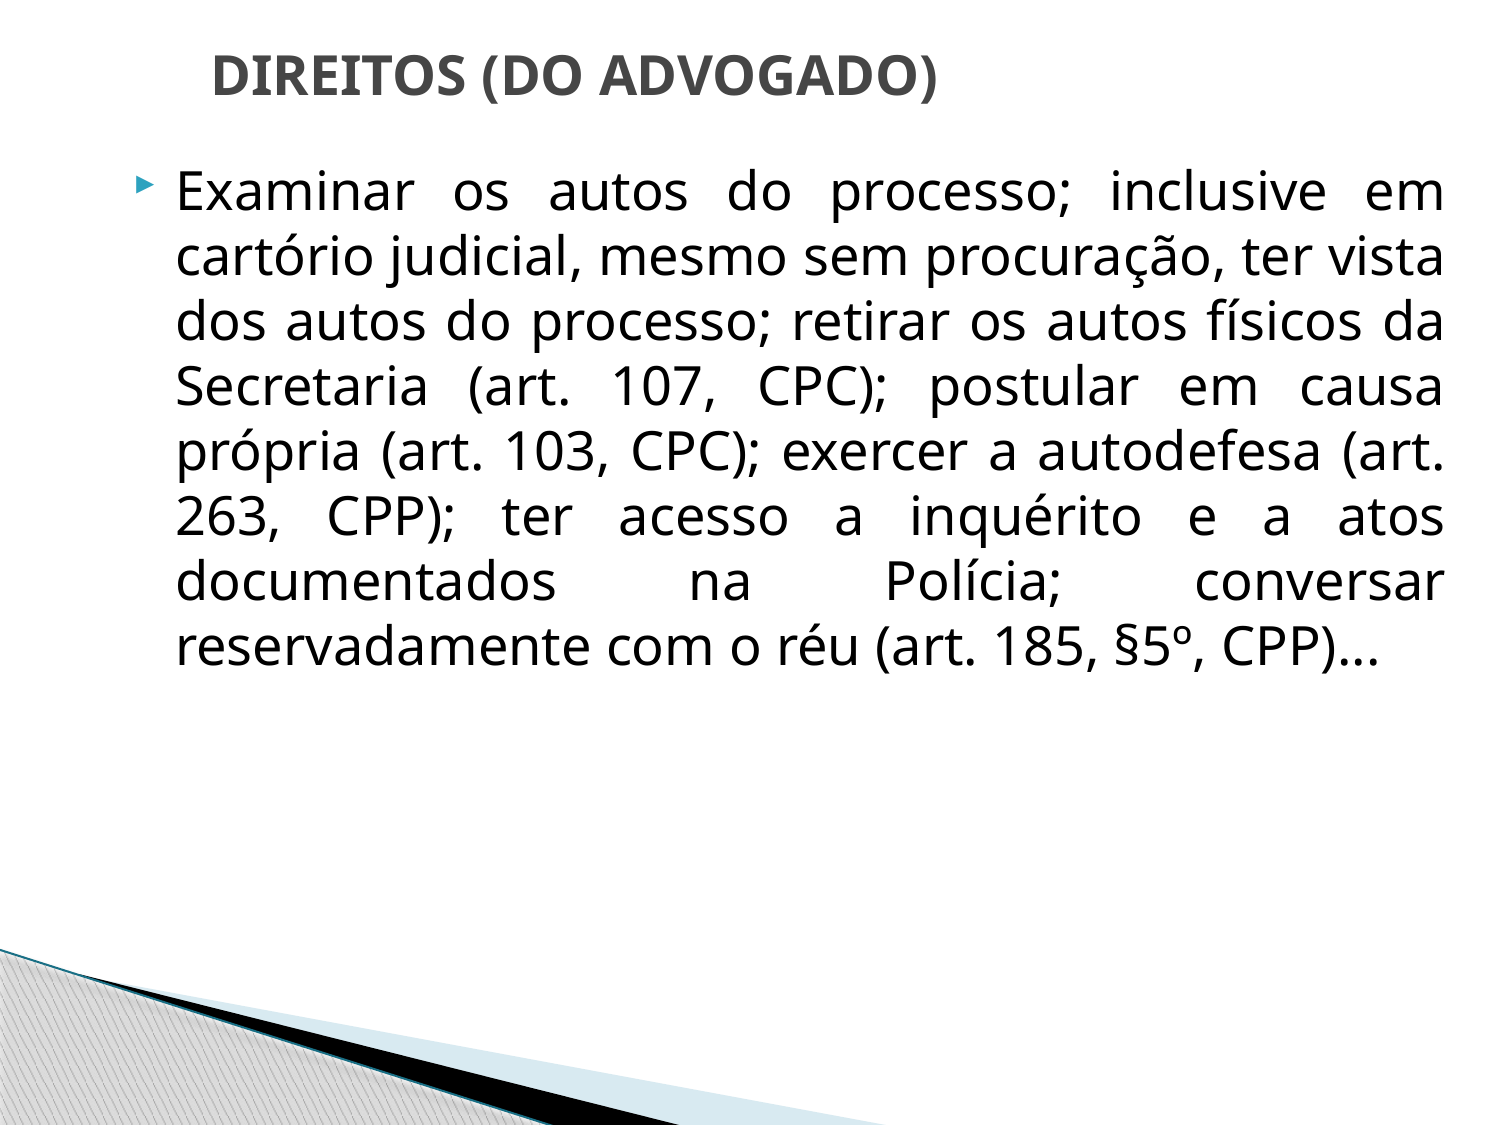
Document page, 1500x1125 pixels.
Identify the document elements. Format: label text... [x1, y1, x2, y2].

title DIREITOS (DO ADVOGADO) [195, 32, 1388, 114]
list Examinar os autos do processo; inclusive em cartório judicial, mesmo sem procuração, ter vista dos autos do processo; retirar os autos físicos da Secretaria (art. 107, CPC); postular em causa própria (art. 103, CPC); exercer a autodefesa (art. 263, CPP); ter acesso a inquérito e a atos documentados na Polícia; conversar reservadamente com o réu (art. 185, §5º, CPP)... [100, 148, 1463, 870]
